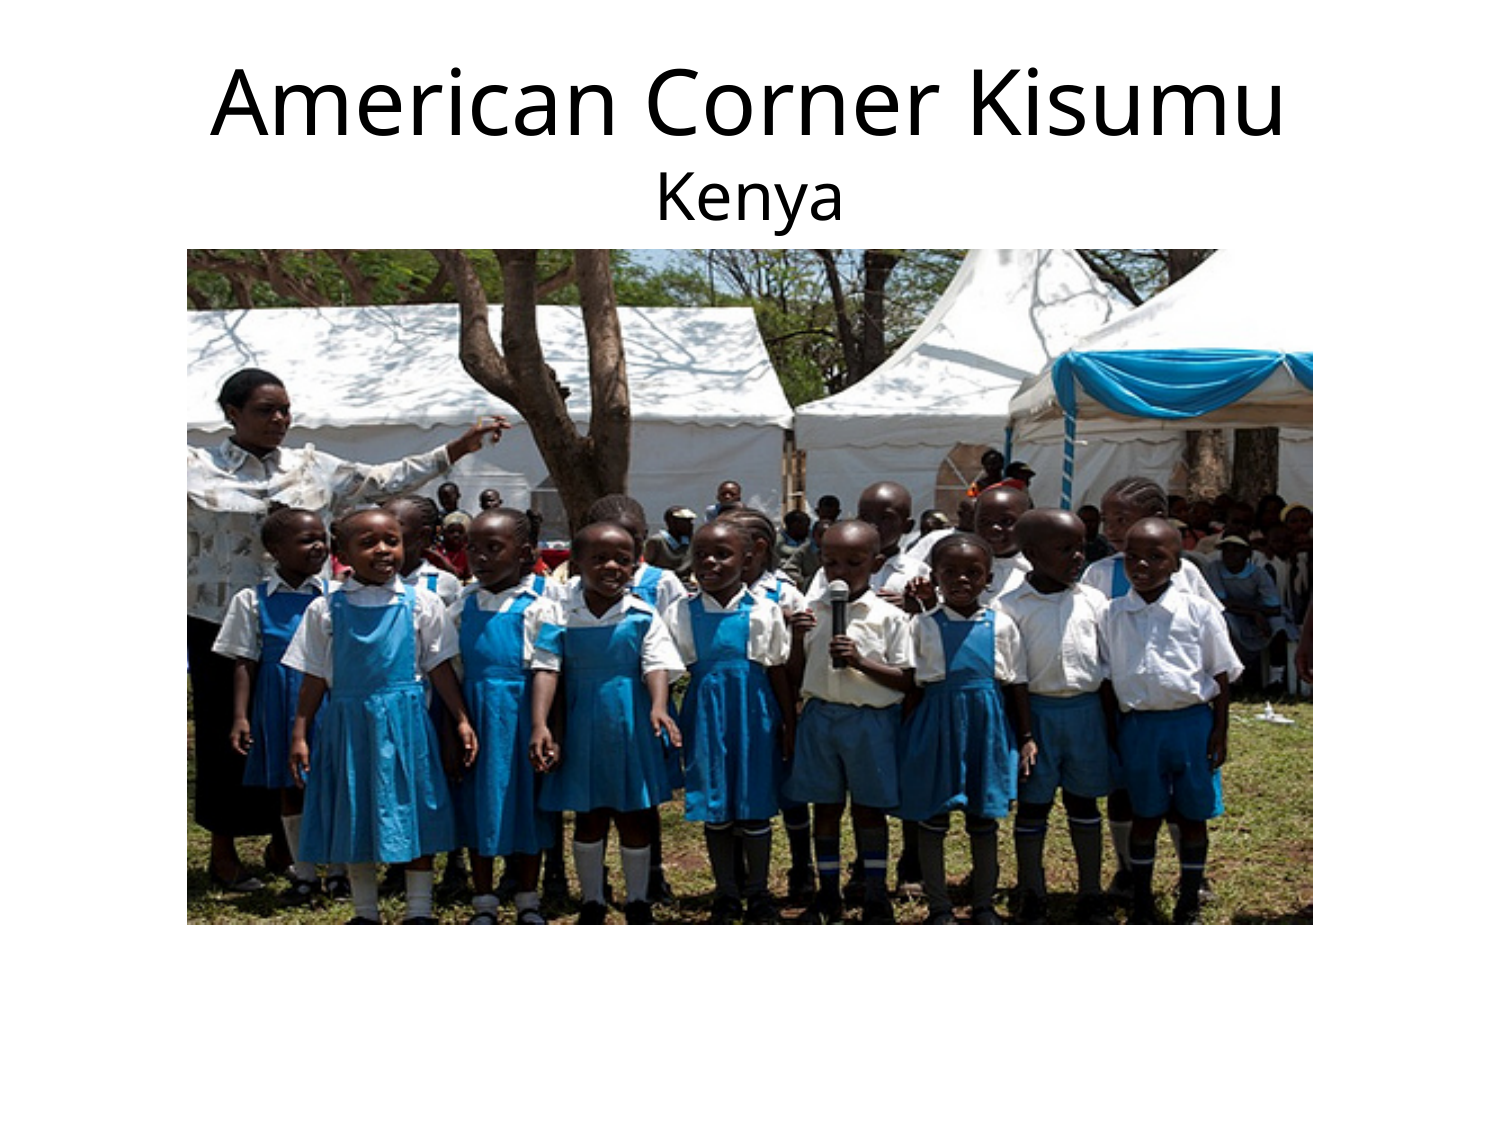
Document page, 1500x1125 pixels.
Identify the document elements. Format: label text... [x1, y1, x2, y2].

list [187, 249, 1313, 926]
title American Corner Kisumu Kenya [74, 44, 1426, 233]
